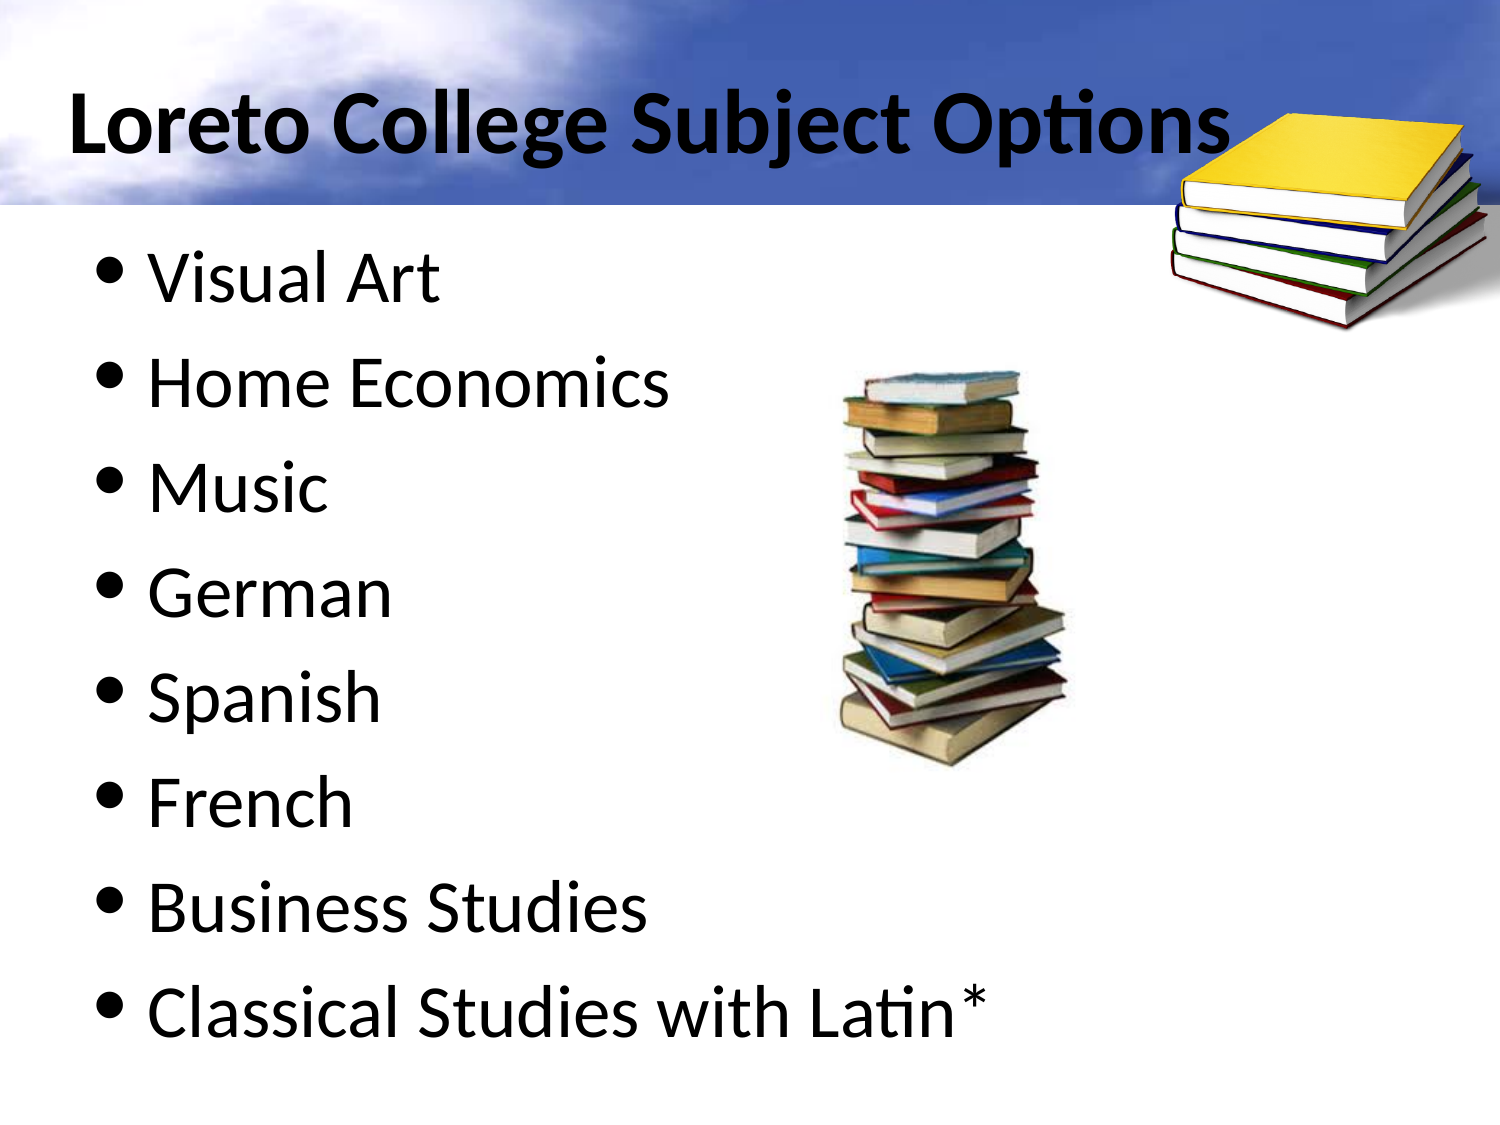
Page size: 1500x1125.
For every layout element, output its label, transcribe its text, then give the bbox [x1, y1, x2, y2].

picture [0, 0, 1500, 342]
list Visual Art Home Economics Music German Spanish French Business Studies Classical Studies with Latin* [76, 219, 1427, 1090]
picture [820, 345, 1084, 780]
title Loreto College Subject Options [53, 54, 1329, 180]
